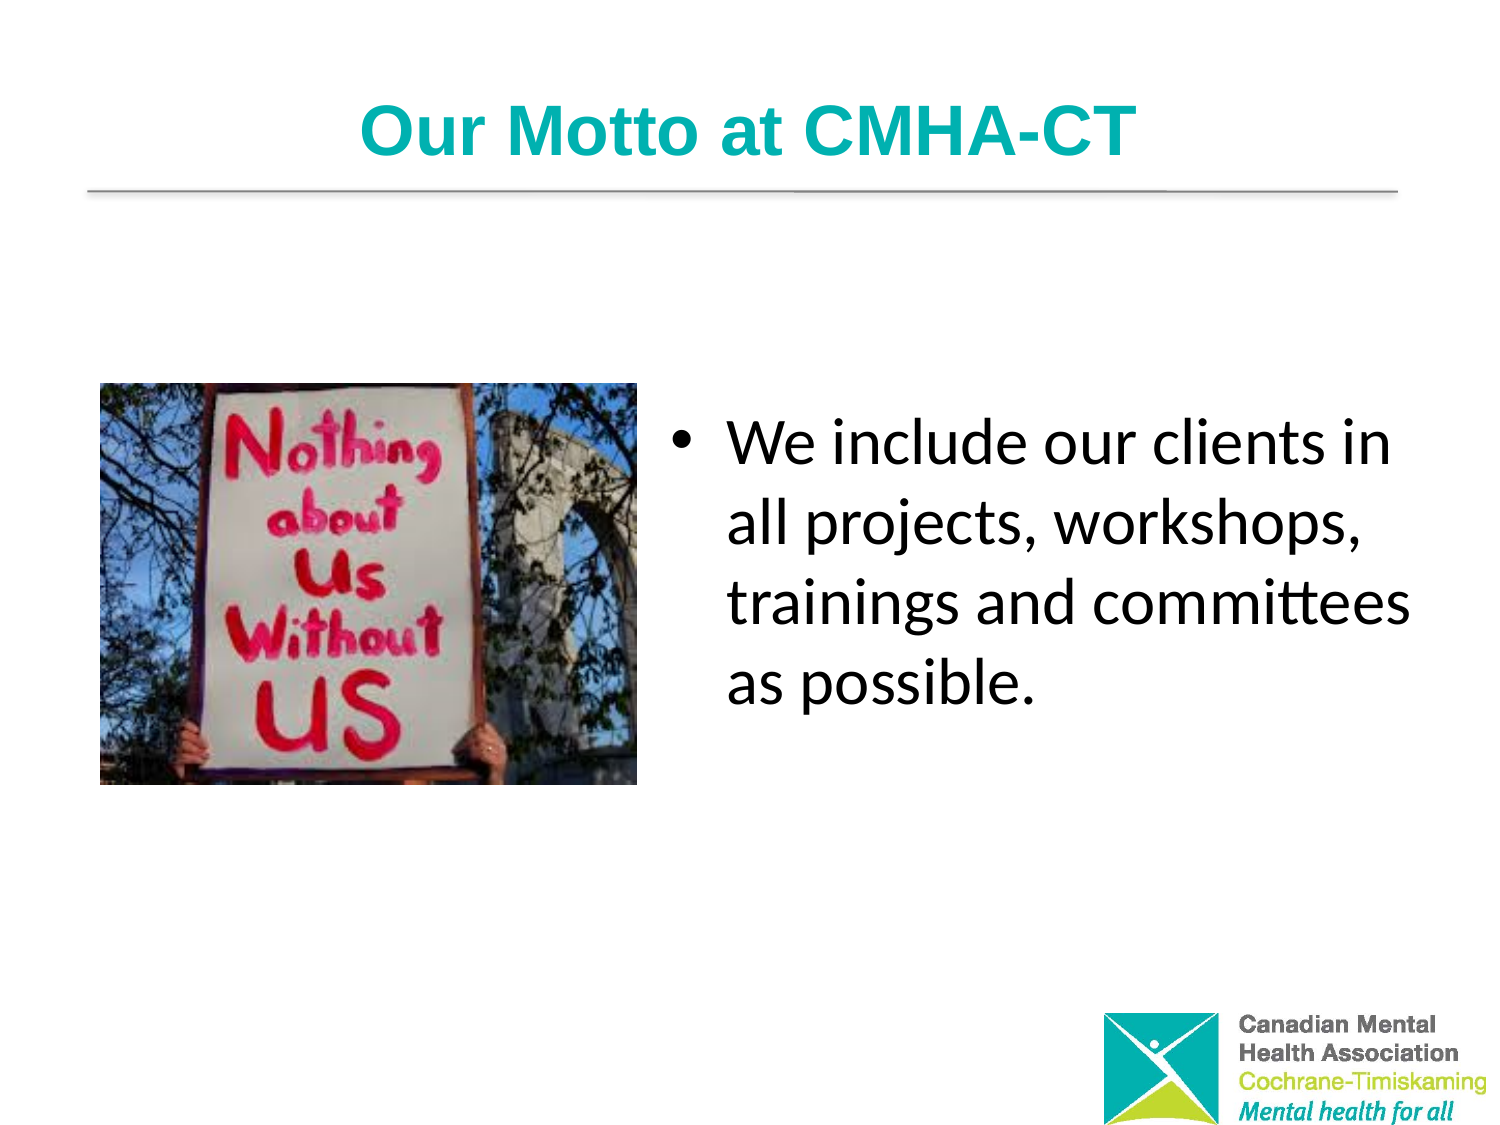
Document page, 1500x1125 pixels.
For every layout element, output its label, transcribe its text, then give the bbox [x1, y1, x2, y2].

picture [100, 383, 637, 786]
picture [1104, 1013, 1486, 1125]
list We include our clients in all projects, workshops, trainings and committees as possible. [655, 390, 1435, 1125]
title Our Motto at CMHA-CT [73, 76, 1424, 264]
